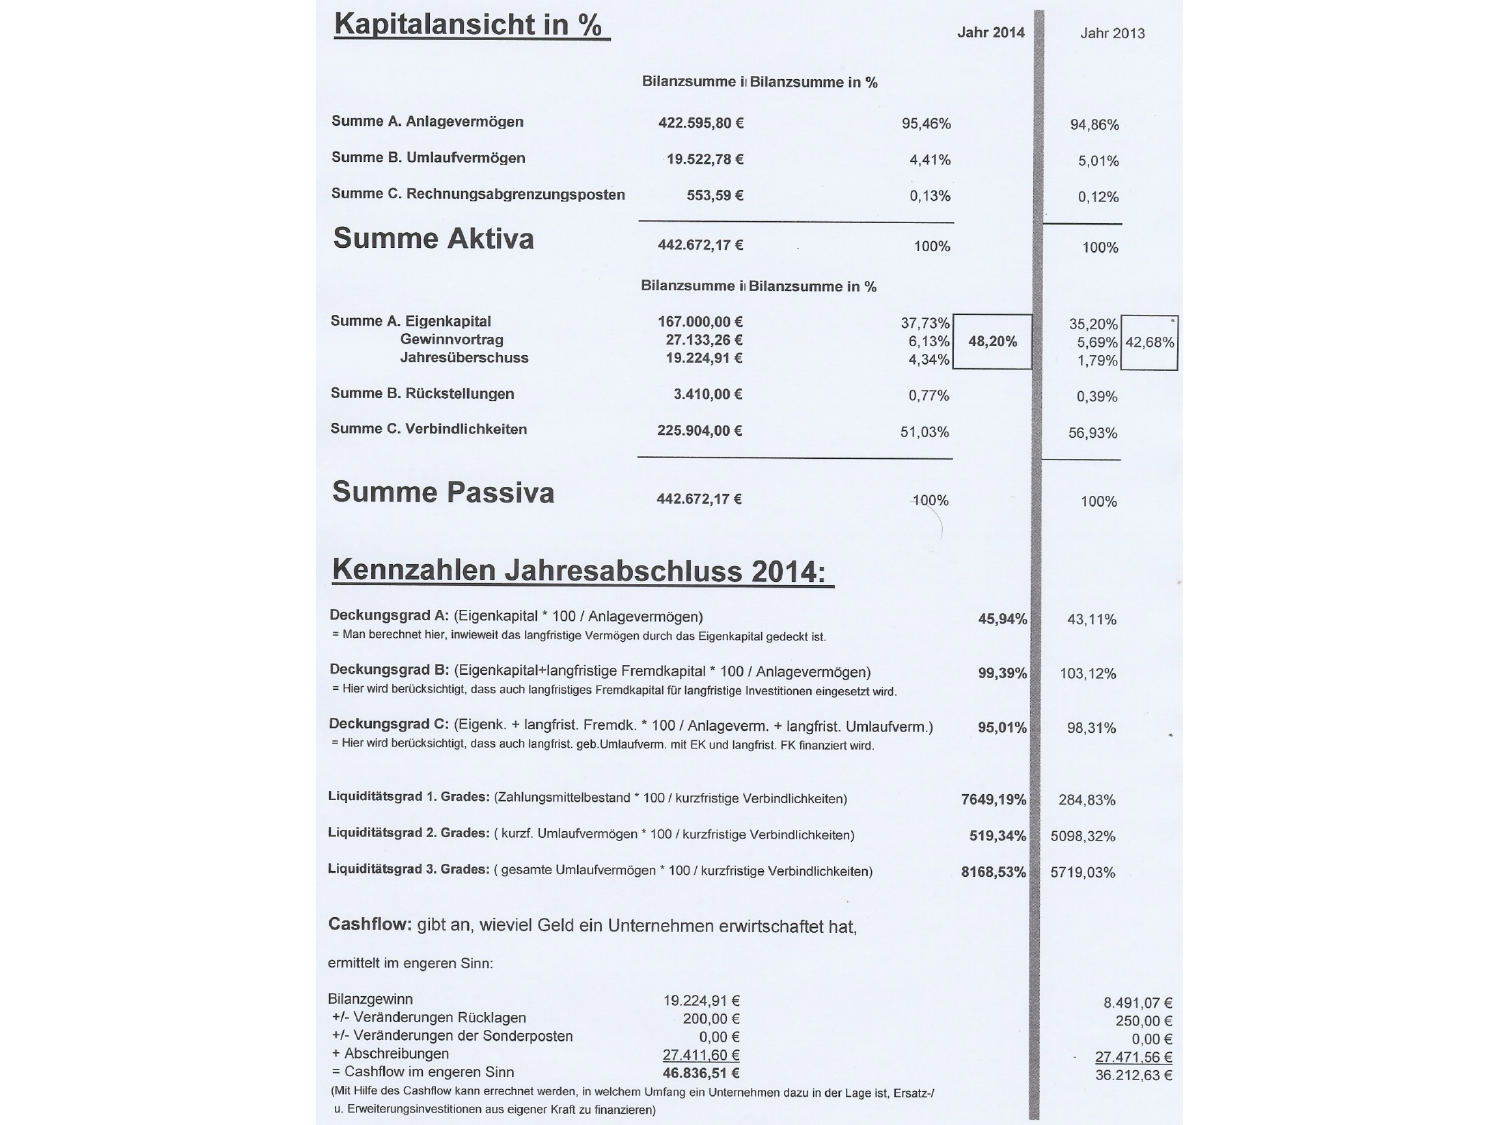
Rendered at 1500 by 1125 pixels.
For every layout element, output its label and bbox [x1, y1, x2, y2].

picture [316, 0, 1184, 1125]
